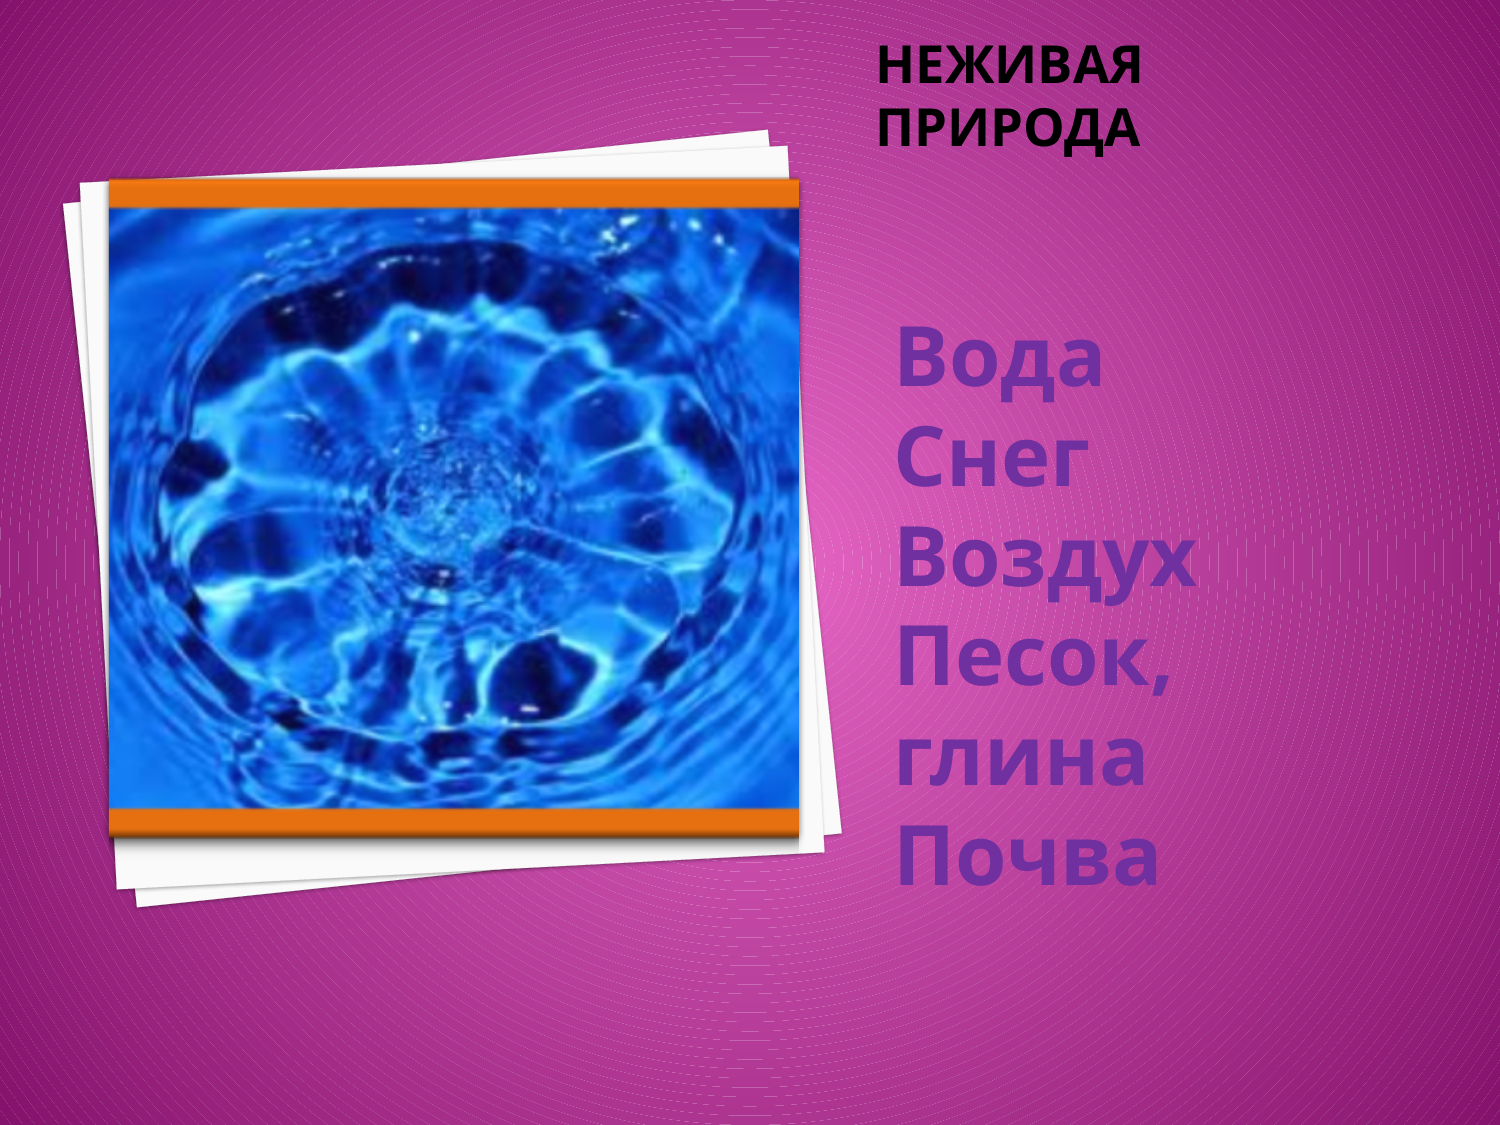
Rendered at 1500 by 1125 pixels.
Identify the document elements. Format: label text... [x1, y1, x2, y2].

list Вода Снег Воздух Песок, глина Почва [879, 302, 1443, 972]
title Неживая природа [868, 30, 1431, 220]
picture [108, 170, 800, 861]
